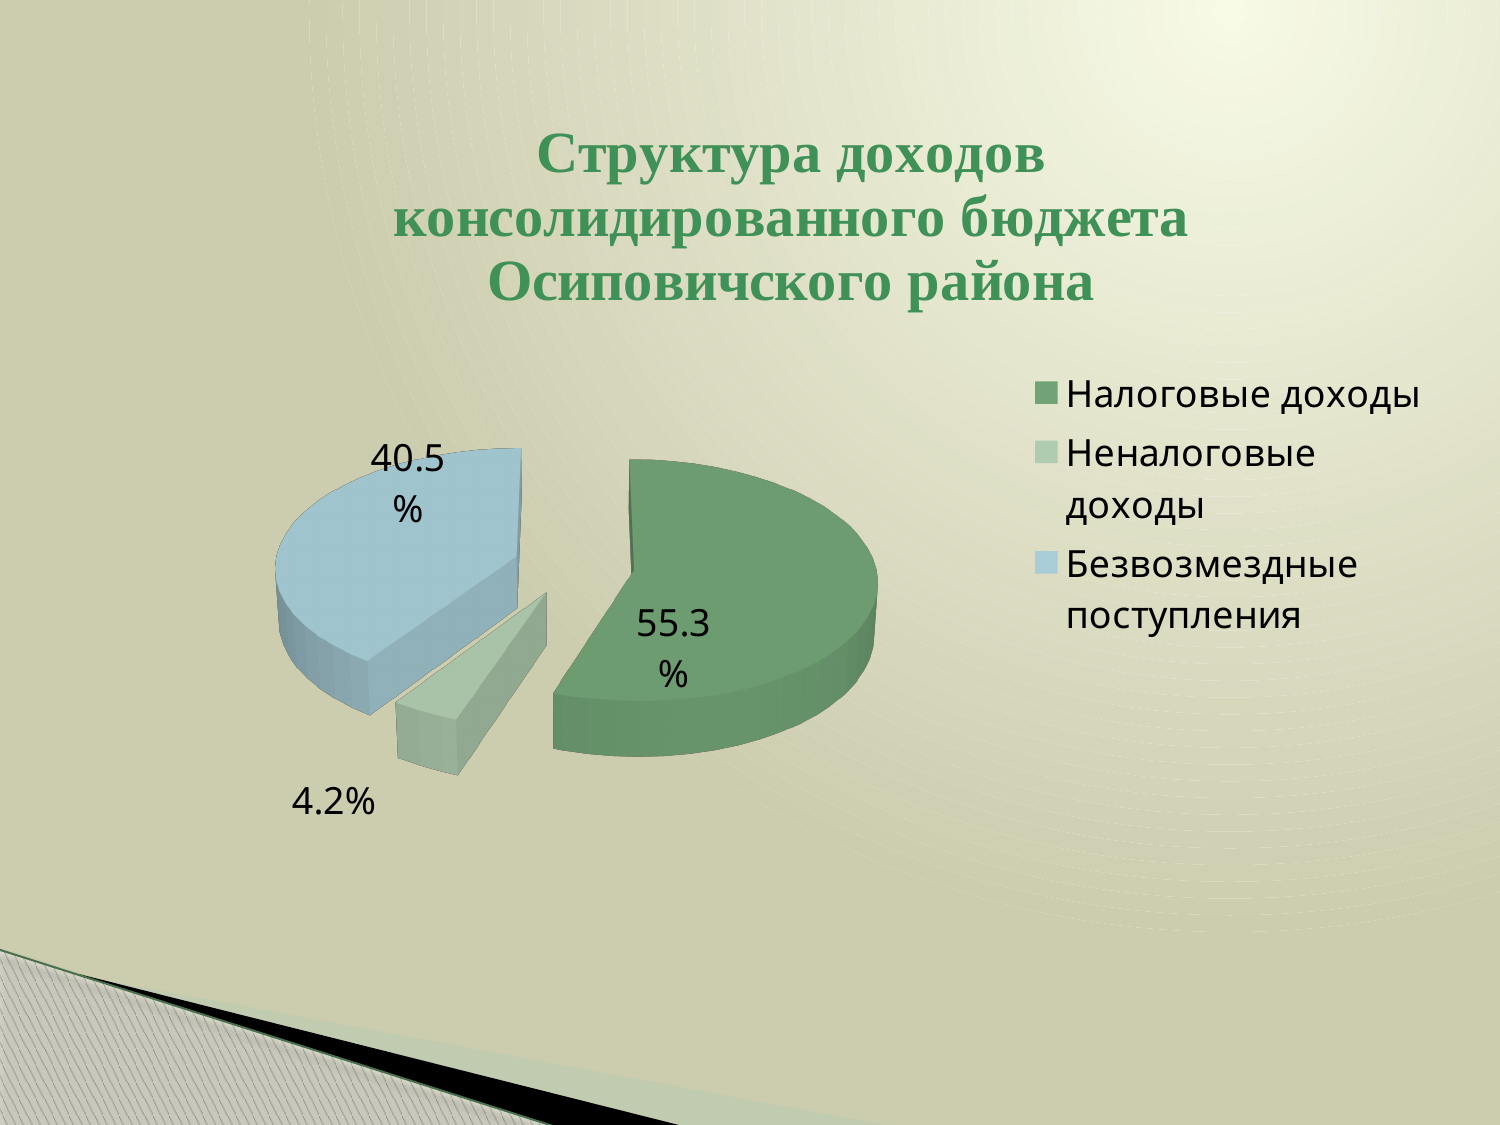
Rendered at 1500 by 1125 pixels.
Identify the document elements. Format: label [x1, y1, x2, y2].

chart [135, 77, 1448, 929]
